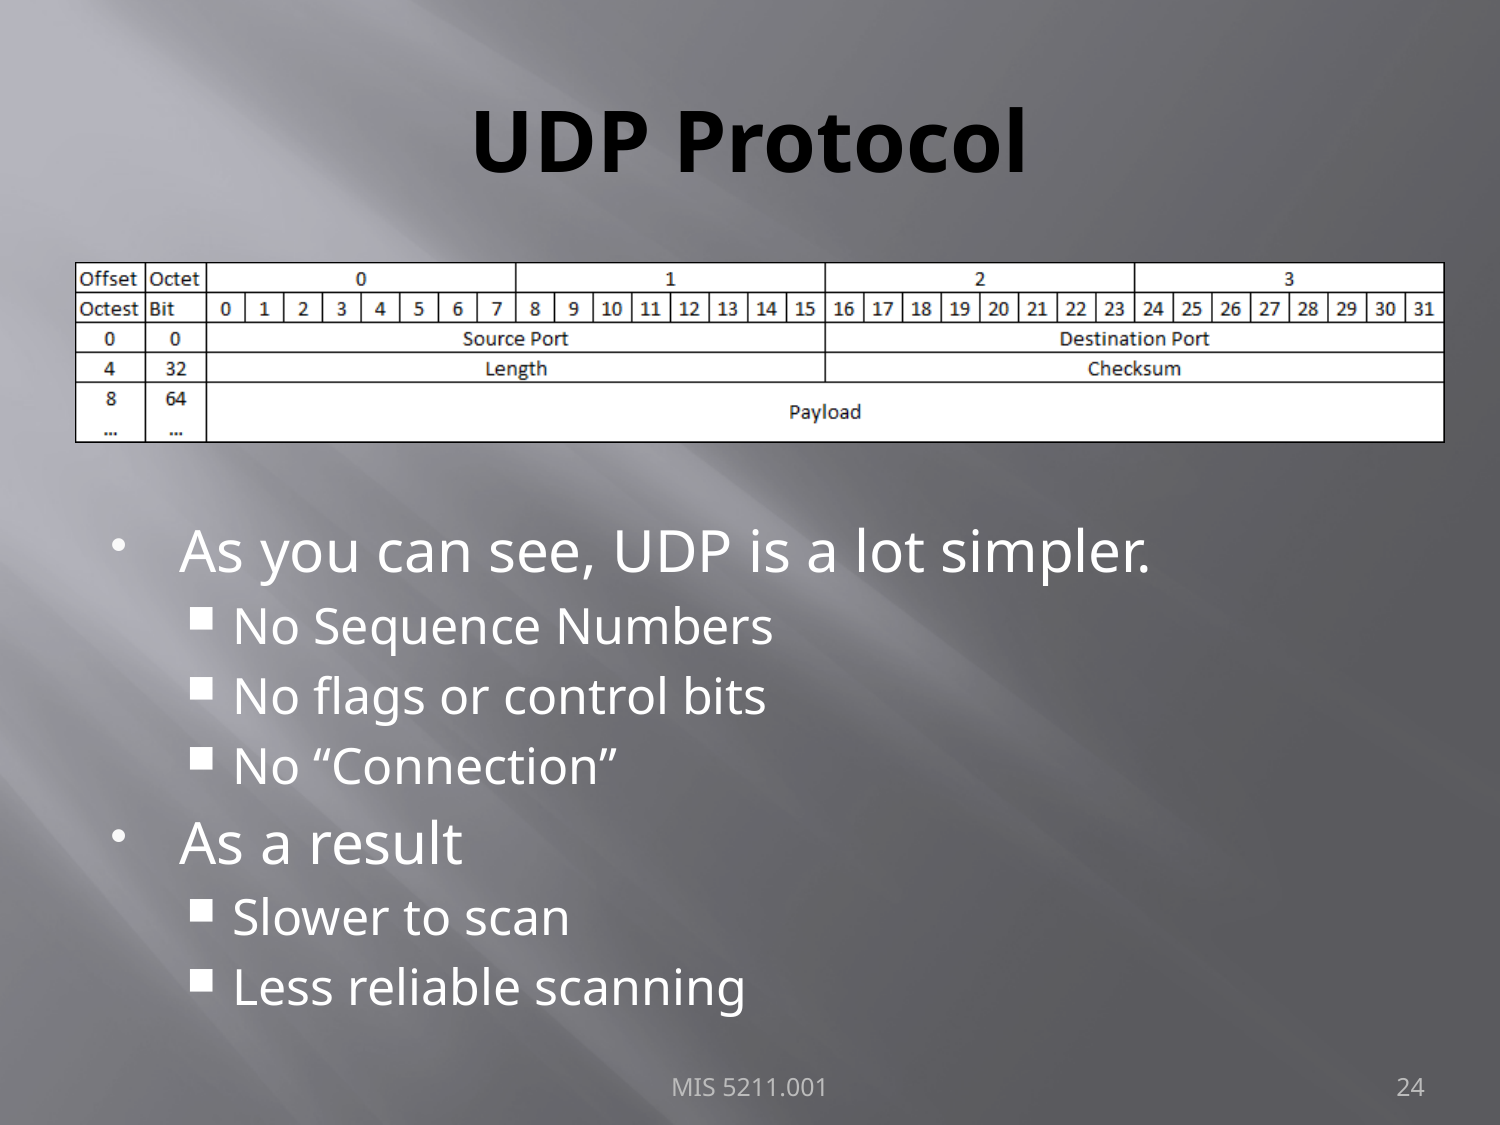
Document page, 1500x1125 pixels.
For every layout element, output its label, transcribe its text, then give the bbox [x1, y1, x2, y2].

picture [74, 262, 1445, 443]
footer MIS 5211.001 [512, 1052, 988, 1113]
slide_number 24 [1299, 1052, 1425, 1113]
list As you can see, UDP is a lot simpler. No Sequence Numbers No flags or control bits No “Connection” As a result Slower to scan Less reliable scanning [75, 443, 1425, 1035]
title UDP Protocol [75, 45, 1425, 233]
